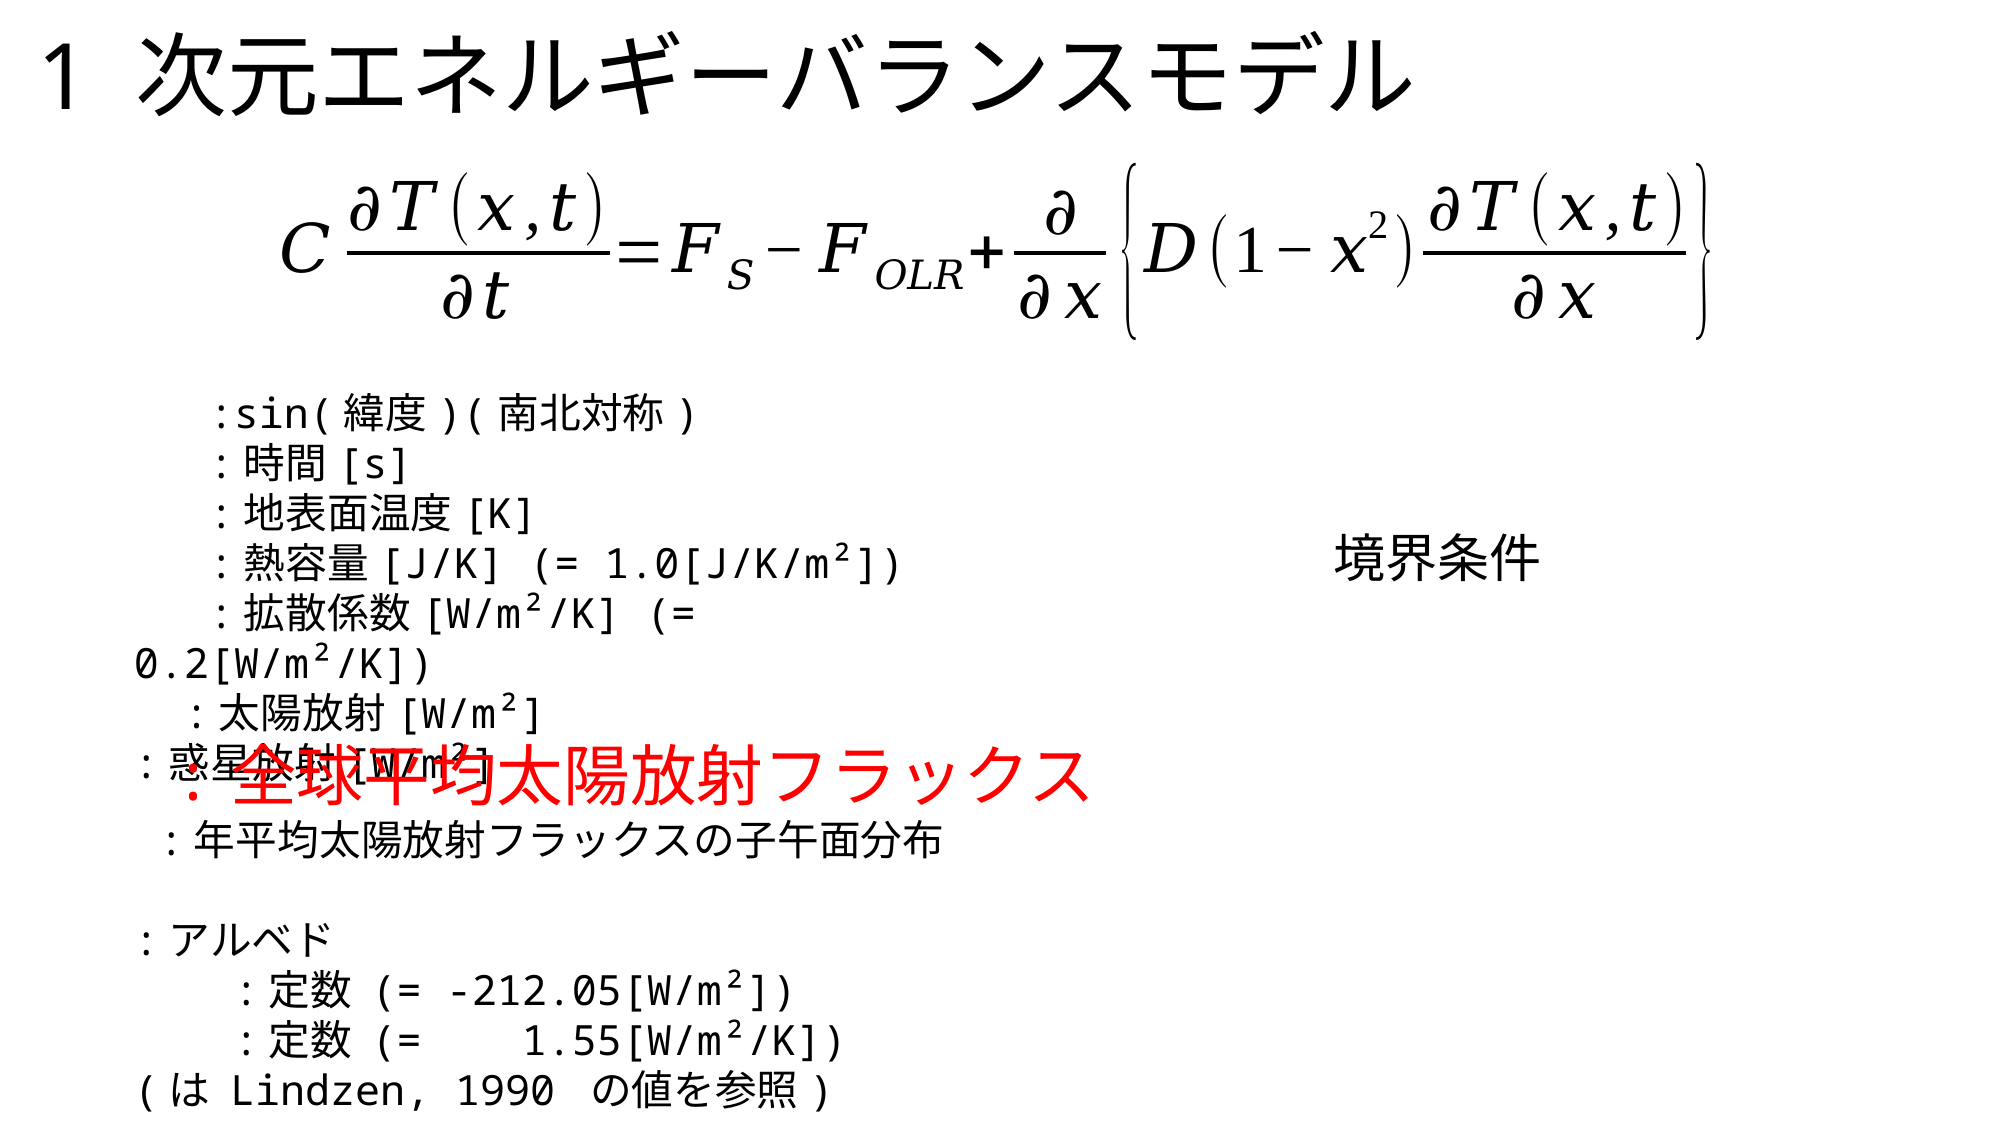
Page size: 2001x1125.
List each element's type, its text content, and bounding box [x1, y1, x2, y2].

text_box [1196, 517, 1924, 989]
text_box 1 次元エネルギーバランスモデル [22, 23, 1748, 241]
